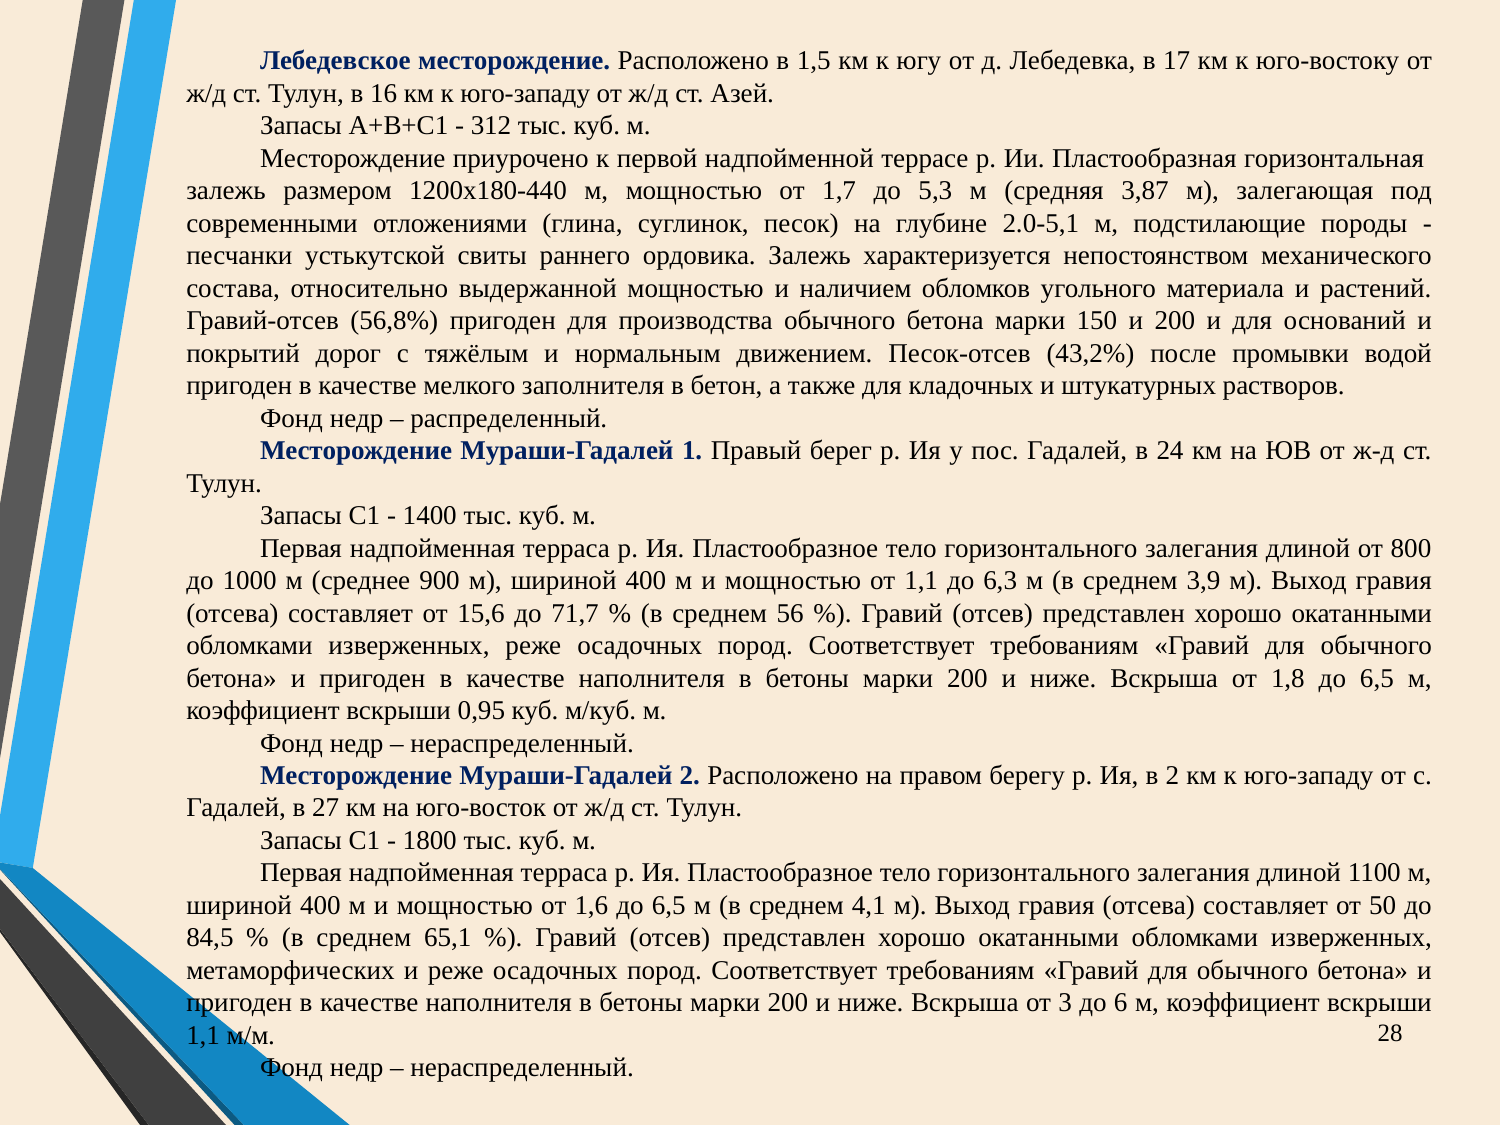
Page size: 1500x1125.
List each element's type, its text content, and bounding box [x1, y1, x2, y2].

list Лебедевское месторождение. Расположено в 1,5 км к югу от д. Лебедевка, в 17 км к юго-востоку от ж/д ст. Тулун, в 16 км к юго-западу от ж/д ст. Азей. Запасы А+В+С1 - 312 тыс. куб. м. Месторождение приурочено к первой надпойменной террасе р. Ии. Пластообразная горизонтальная залежь размером 1200х180-440 м, мощностью от 1,7 до 5,3 м (средняя 3,87 м), залегающая под современными отложениями (глина, суглинок, песок) на глубине 2.0-5,1 м, подстилающие породы - песчанки устькутской свиты раннего ордовика. Залежь характеризуется непостоянством механического состава, относительно выдержанной мощностью и наличием обломков угольного материала и растений. Гравий-отсев (56,8%) пригоден для производства обычного бетона марки 150 и 200 и для оснований и покрытий дорог с тяжёлым и нормальным движением. Песок-отсев (43,2%) после промывки водой пригоден в качестве мелкого заполнителя в бетон, а также для кладочных и штукатурных растворов. Фонд недр – распределенный. Месторождение Мураши-Гадалей 1. Правый берег р. Ия у пос. Гадалей, в 24 км на ЮВ от ж-д ст. Тулун. Запасы С1 - 1400 тыс. куб. м. Первая надпойменная терраса р. Ия. Пластообразное тело горизонтального залегания длиной от 800 до 1000 м (среднее 900 м), шириной 400 м и мощностью от 1,1 до 6,3 м (в среднем 3,9 м). Выход гравия (отсева) составляет от 15,6 до 71,7 % (в среднем 56 %). Гравий (отсев) представлен хорошо окатанными обломками изверженных, реже осадочных пород. Соответствует требованиям «Гравий для обычного бетона» и пригоден в качестве наполнителя в бетоны марки 200 и ниже. Вскрыша от 1,8 до 6,5 м, коэффициент вскрыши 0,95 куб. м/куб. м. Фонд недр – нераспределенный. Месторождение Мураши-Гадалей 2. Расположено на правом берегу р. Ия, в 2 км к юго-западу от с. Гадалей, в 27 км на юго-восток от ж/д ст. Тулун. Запасы С1 - 1800 тыс. куб. м. Первая надпойменная терраса р. Ия. Пластообразное тело горизонтального залегания длиной 1100 м, шириной 400 м и мощностью от 1,6 до 6,5 м (в среднем 4,1 м). Выход гравия (отсева) составляет от 50 до 84,5 % (в среднем 65,1 %). Гравий (отсев) представлен хорошо окатанными обломками изверженных, метаморфических и реже осадочных пород. Соответствует требованиям «Гравий для обычного бетона» и пригоден в качестве наполнителя в бетоны марки 200 и ниже. Вскрыша от 3 до 6 м, коэффициент вскрыши 1,1 м/м. Фонд недр – нераспределенный. [171, 0, 1447, 1125]
slide_number 28 [1354, 1001, 1425, 1062]
